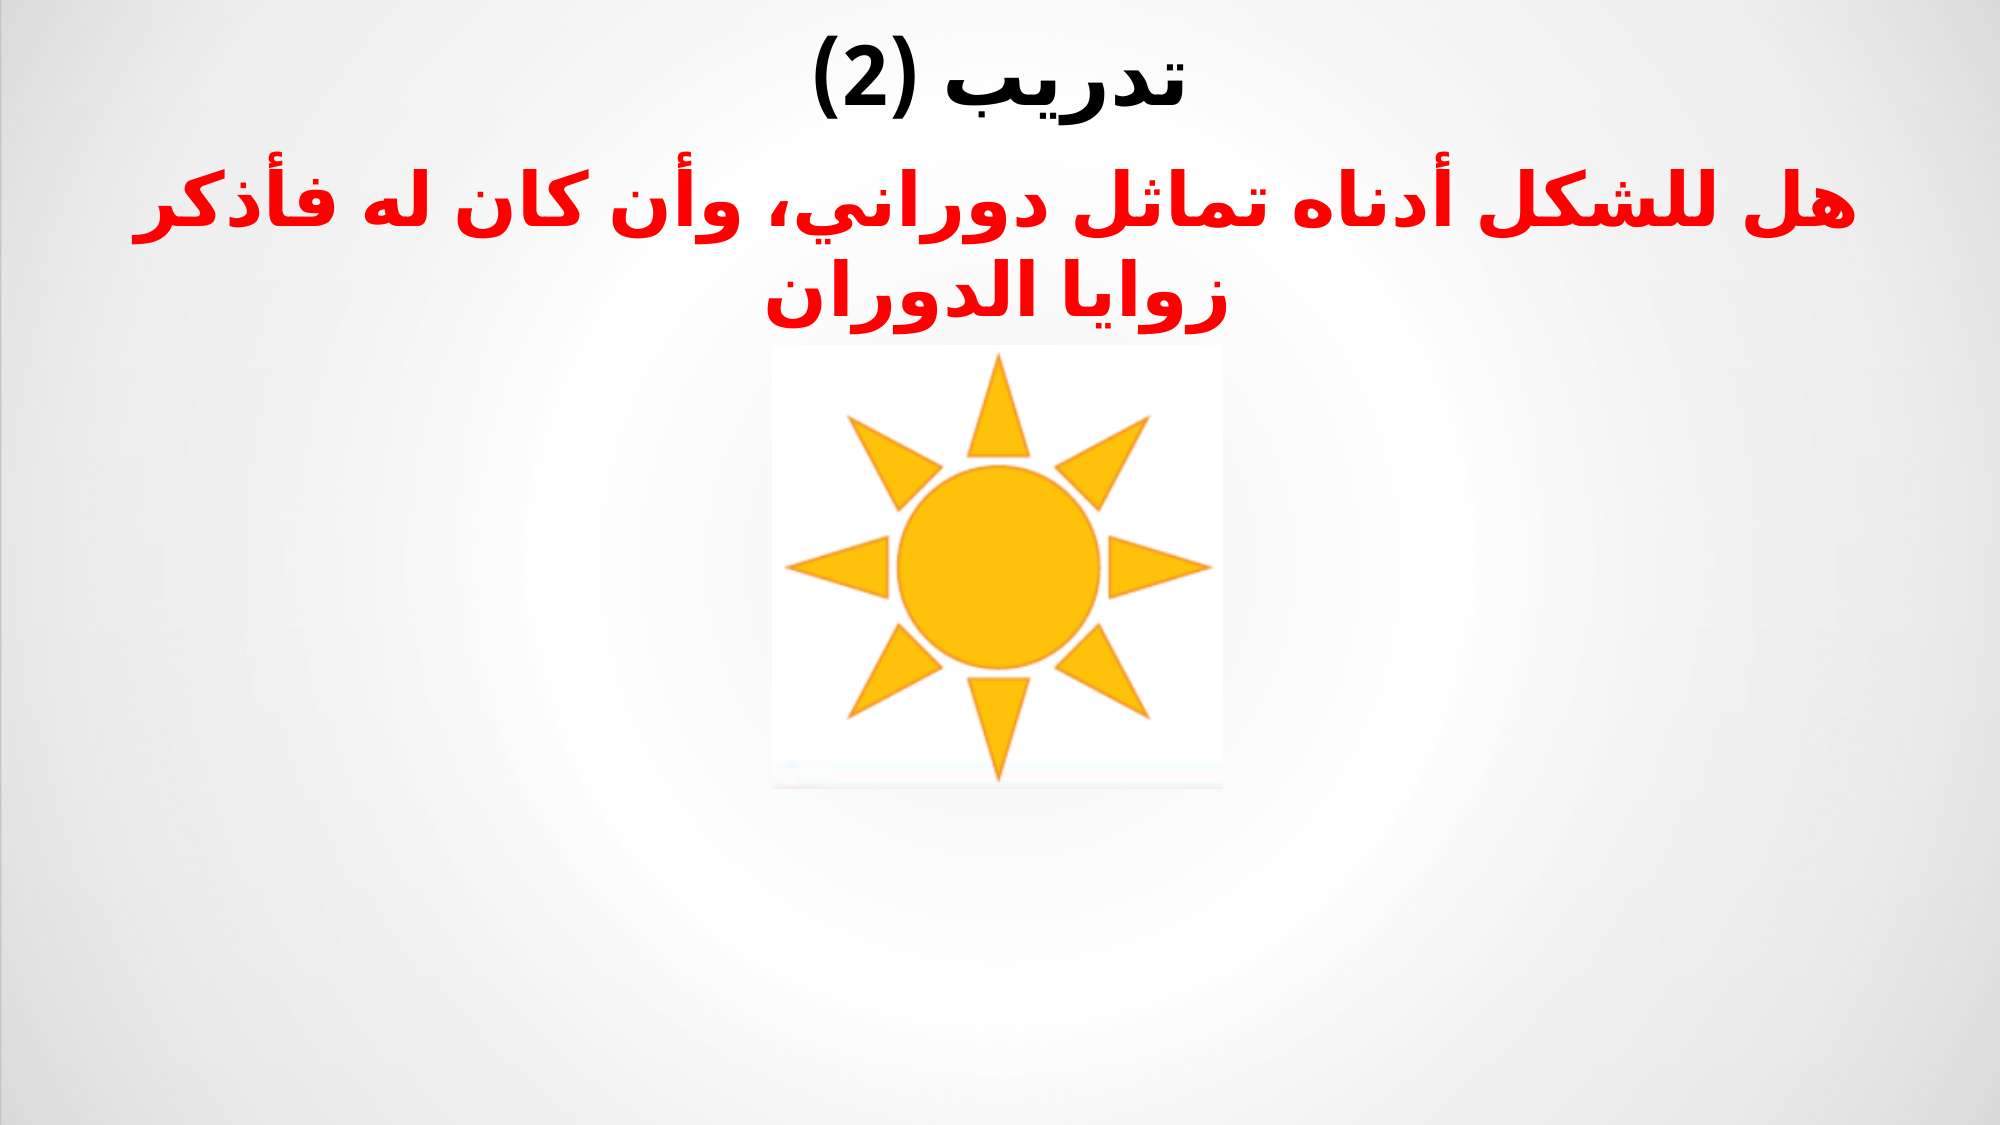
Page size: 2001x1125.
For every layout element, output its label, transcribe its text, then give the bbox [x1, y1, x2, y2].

text_box تدريب (2) [296, 15, 1704, 130]
picture [0, 0, 2000, 1125]
text_box هل للشكل أدناه تماثل دوراني، وأن كان له فأذكر زوايا الدوران [71, 144, 1925, 340]
